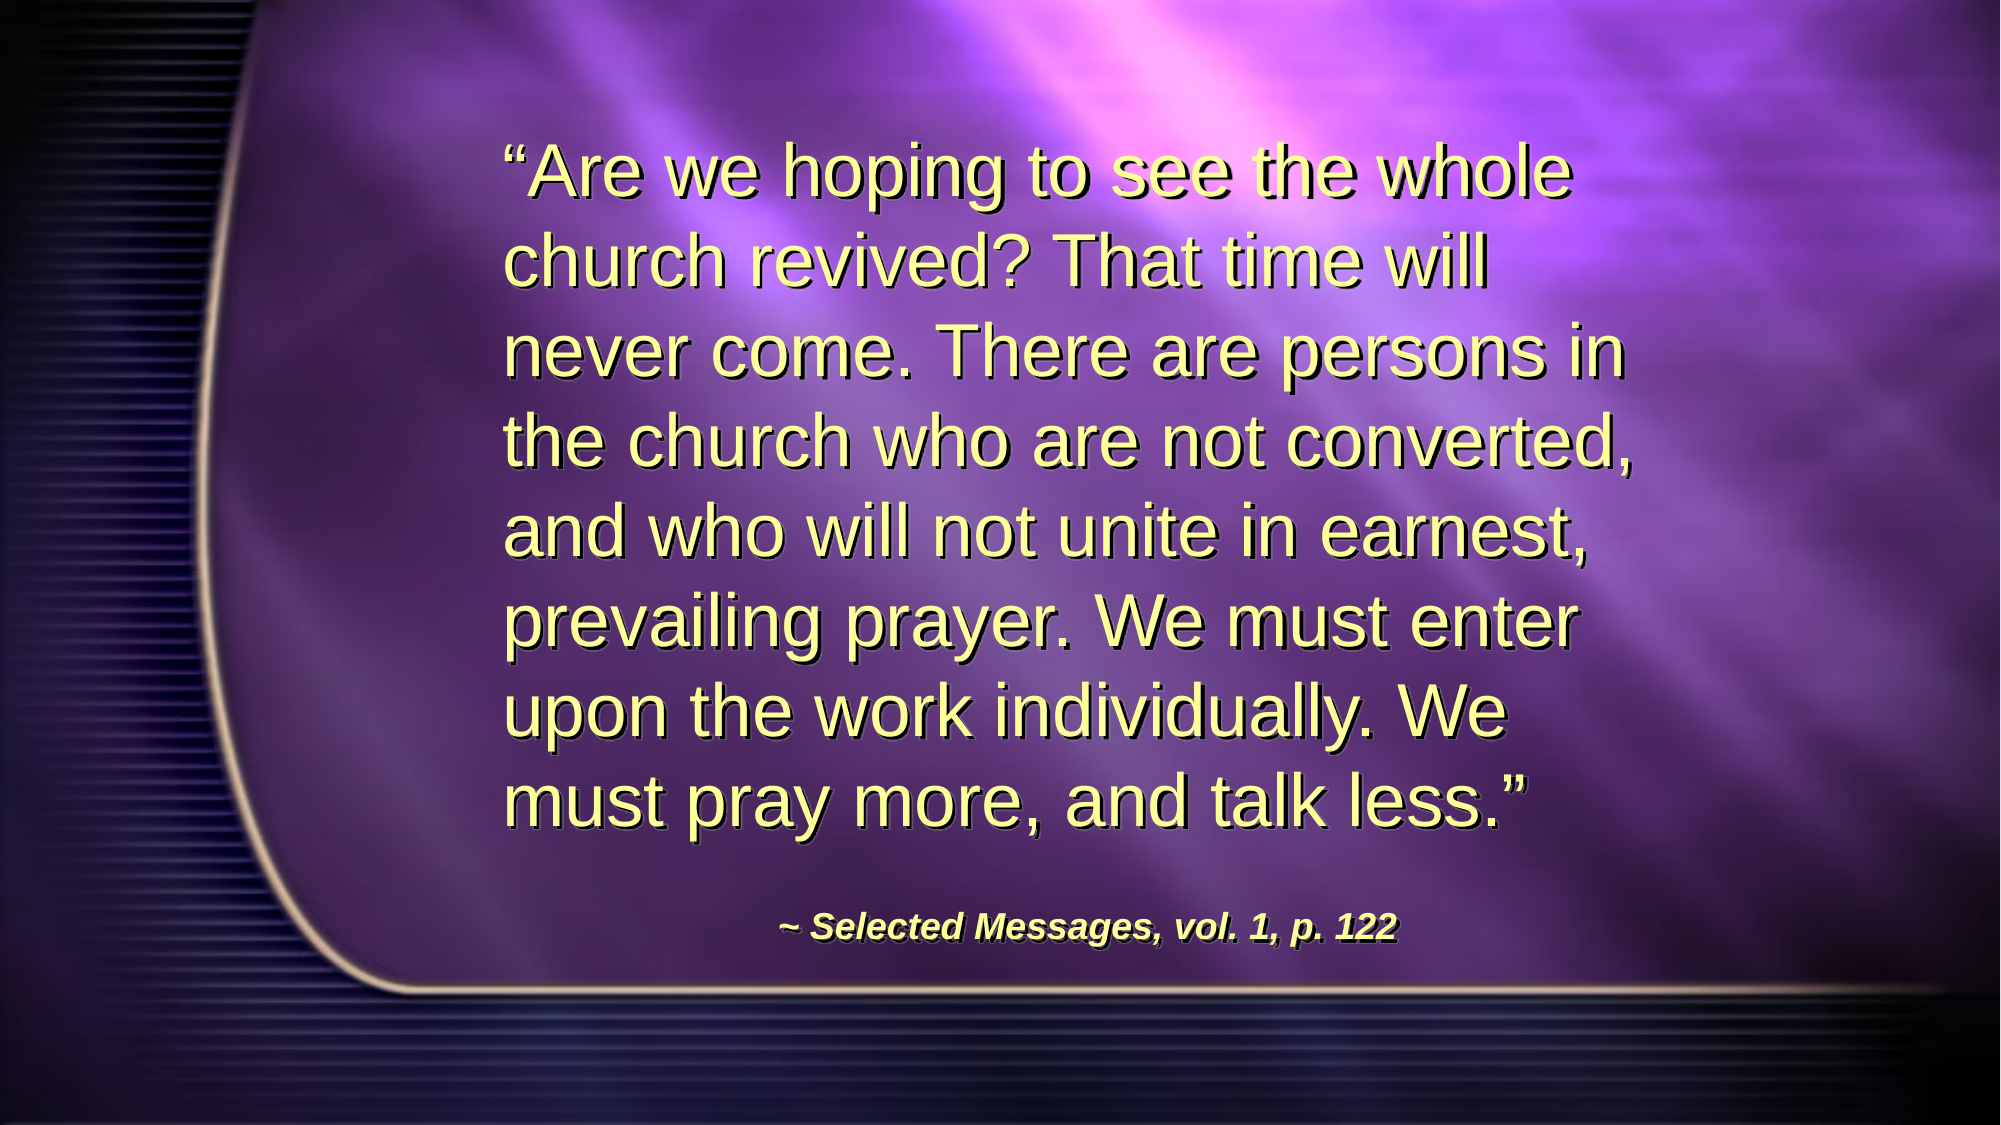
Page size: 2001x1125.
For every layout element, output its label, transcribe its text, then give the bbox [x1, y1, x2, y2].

picture [0, 0, 2001, 1125]
text_box “Are we hoping to see the whole church revived? That time will never come. There are persons in the church who are not converted, and who will not unite in earnest, prevailing prayer. We must enter upon the work individually. We must pray more, and talk less.” ~ Selected Messages, vol. 1, p. 122 [487, 113, 1688, 955]
